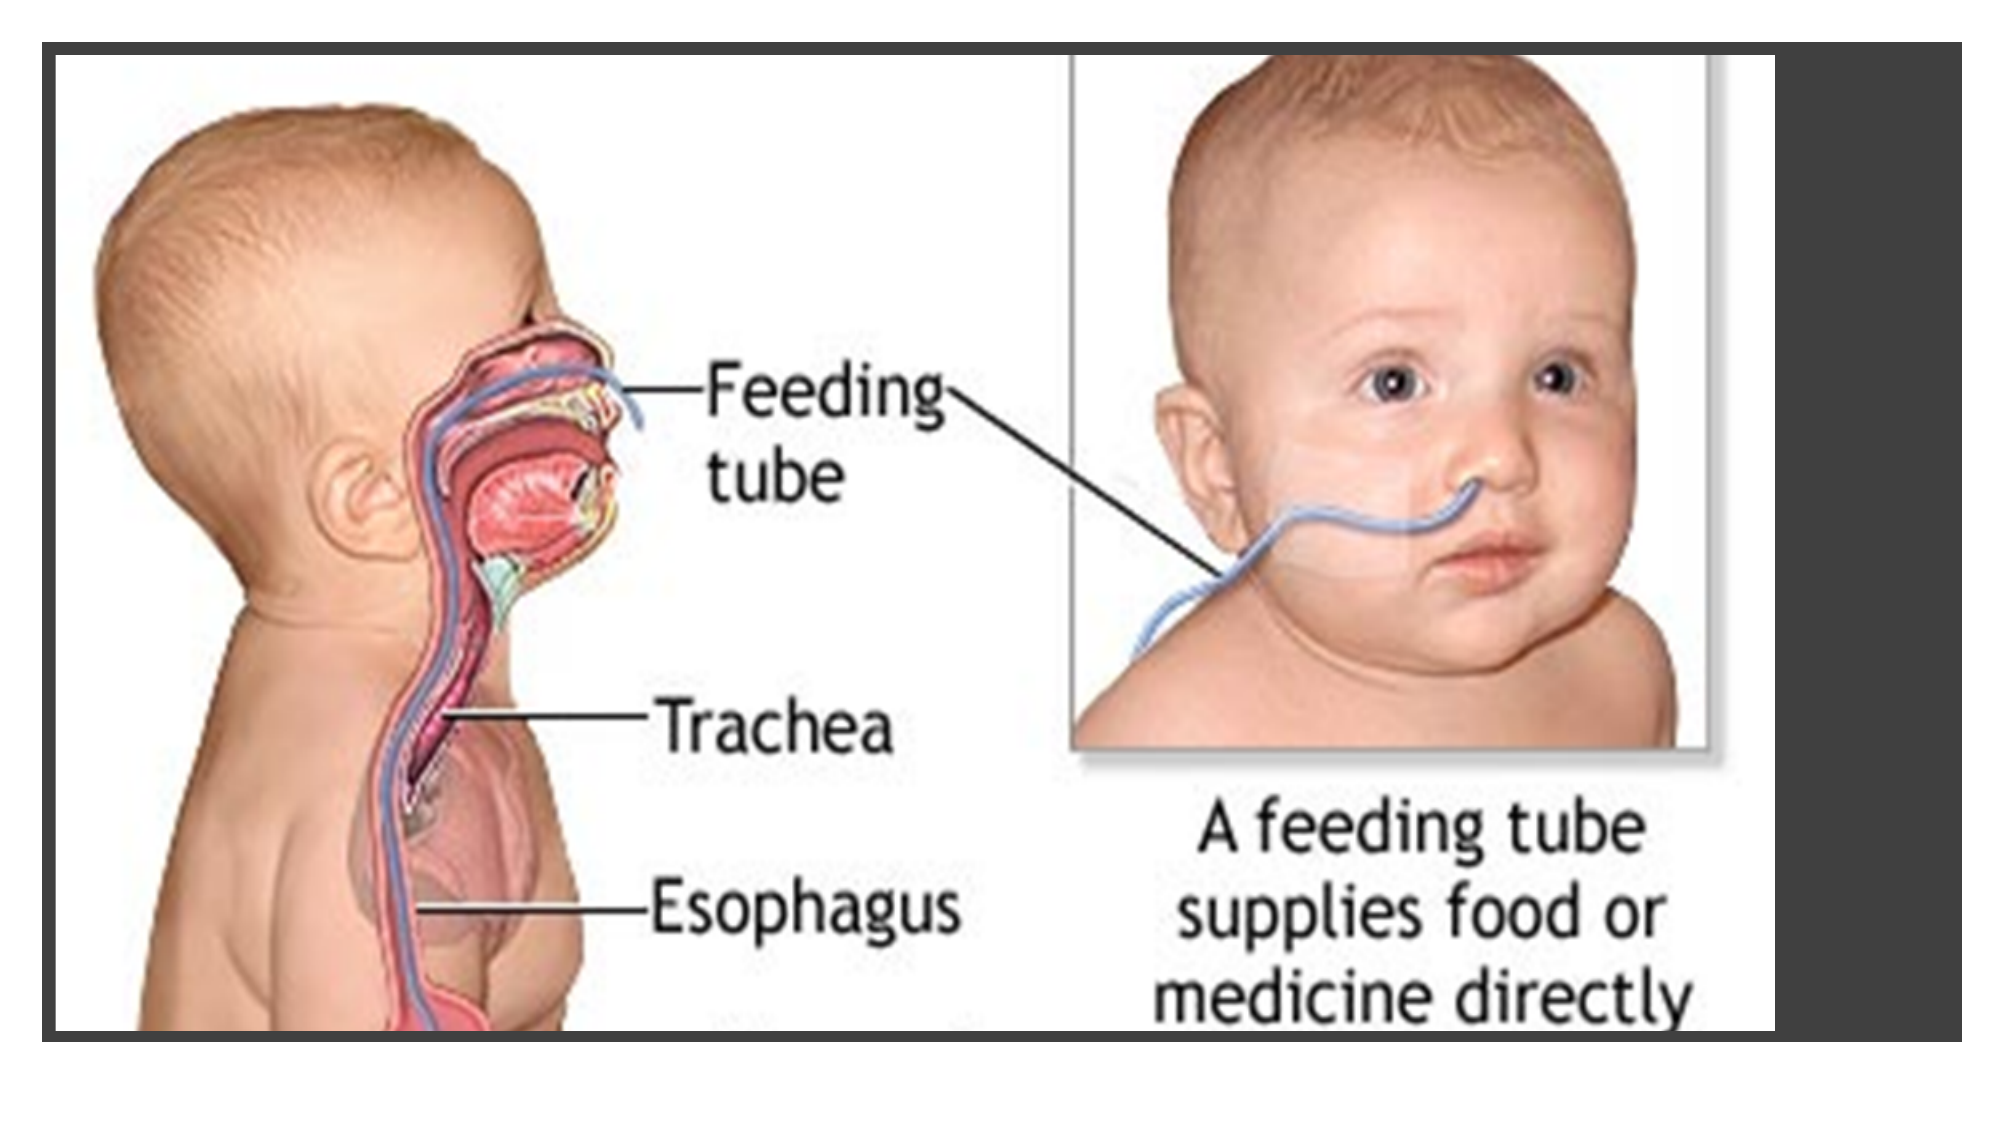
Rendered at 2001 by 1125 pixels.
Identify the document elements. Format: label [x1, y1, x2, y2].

text_box [52, 52, 1952, 1033]
picture [55, 55, 1775, 1031]
